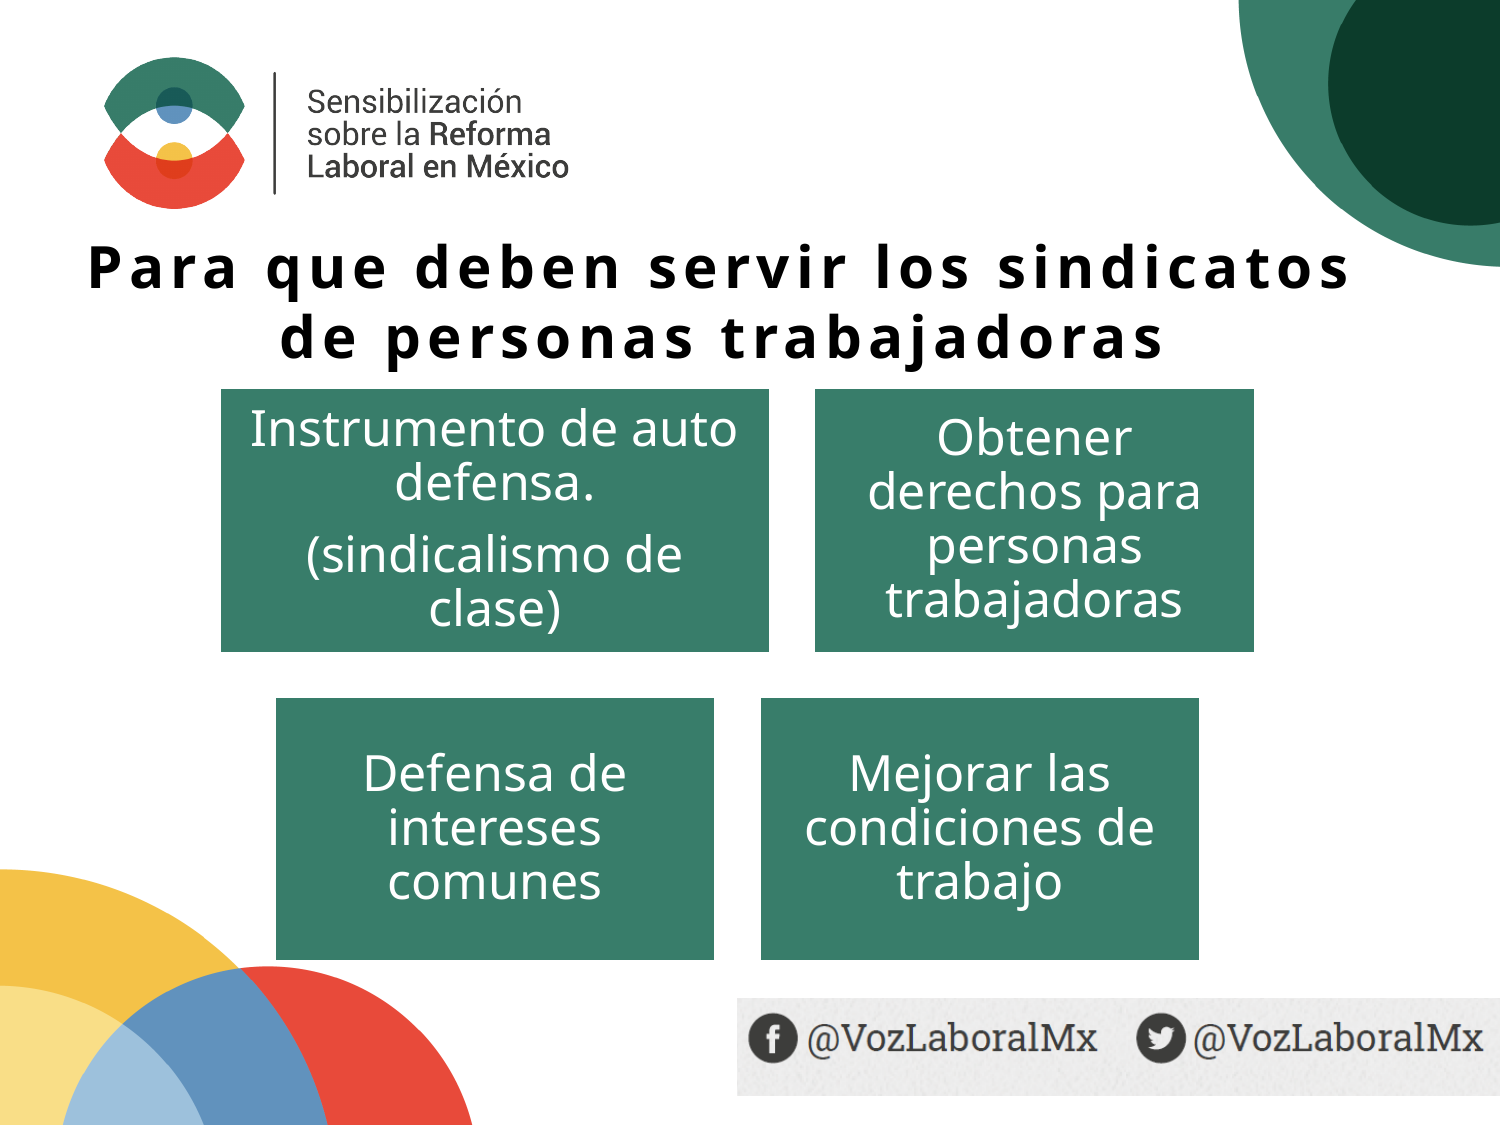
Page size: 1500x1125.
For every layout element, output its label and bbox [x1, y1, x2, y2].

picture [0, 0, 1500, 1125]
text_box [69, 387, 1406, 962]
